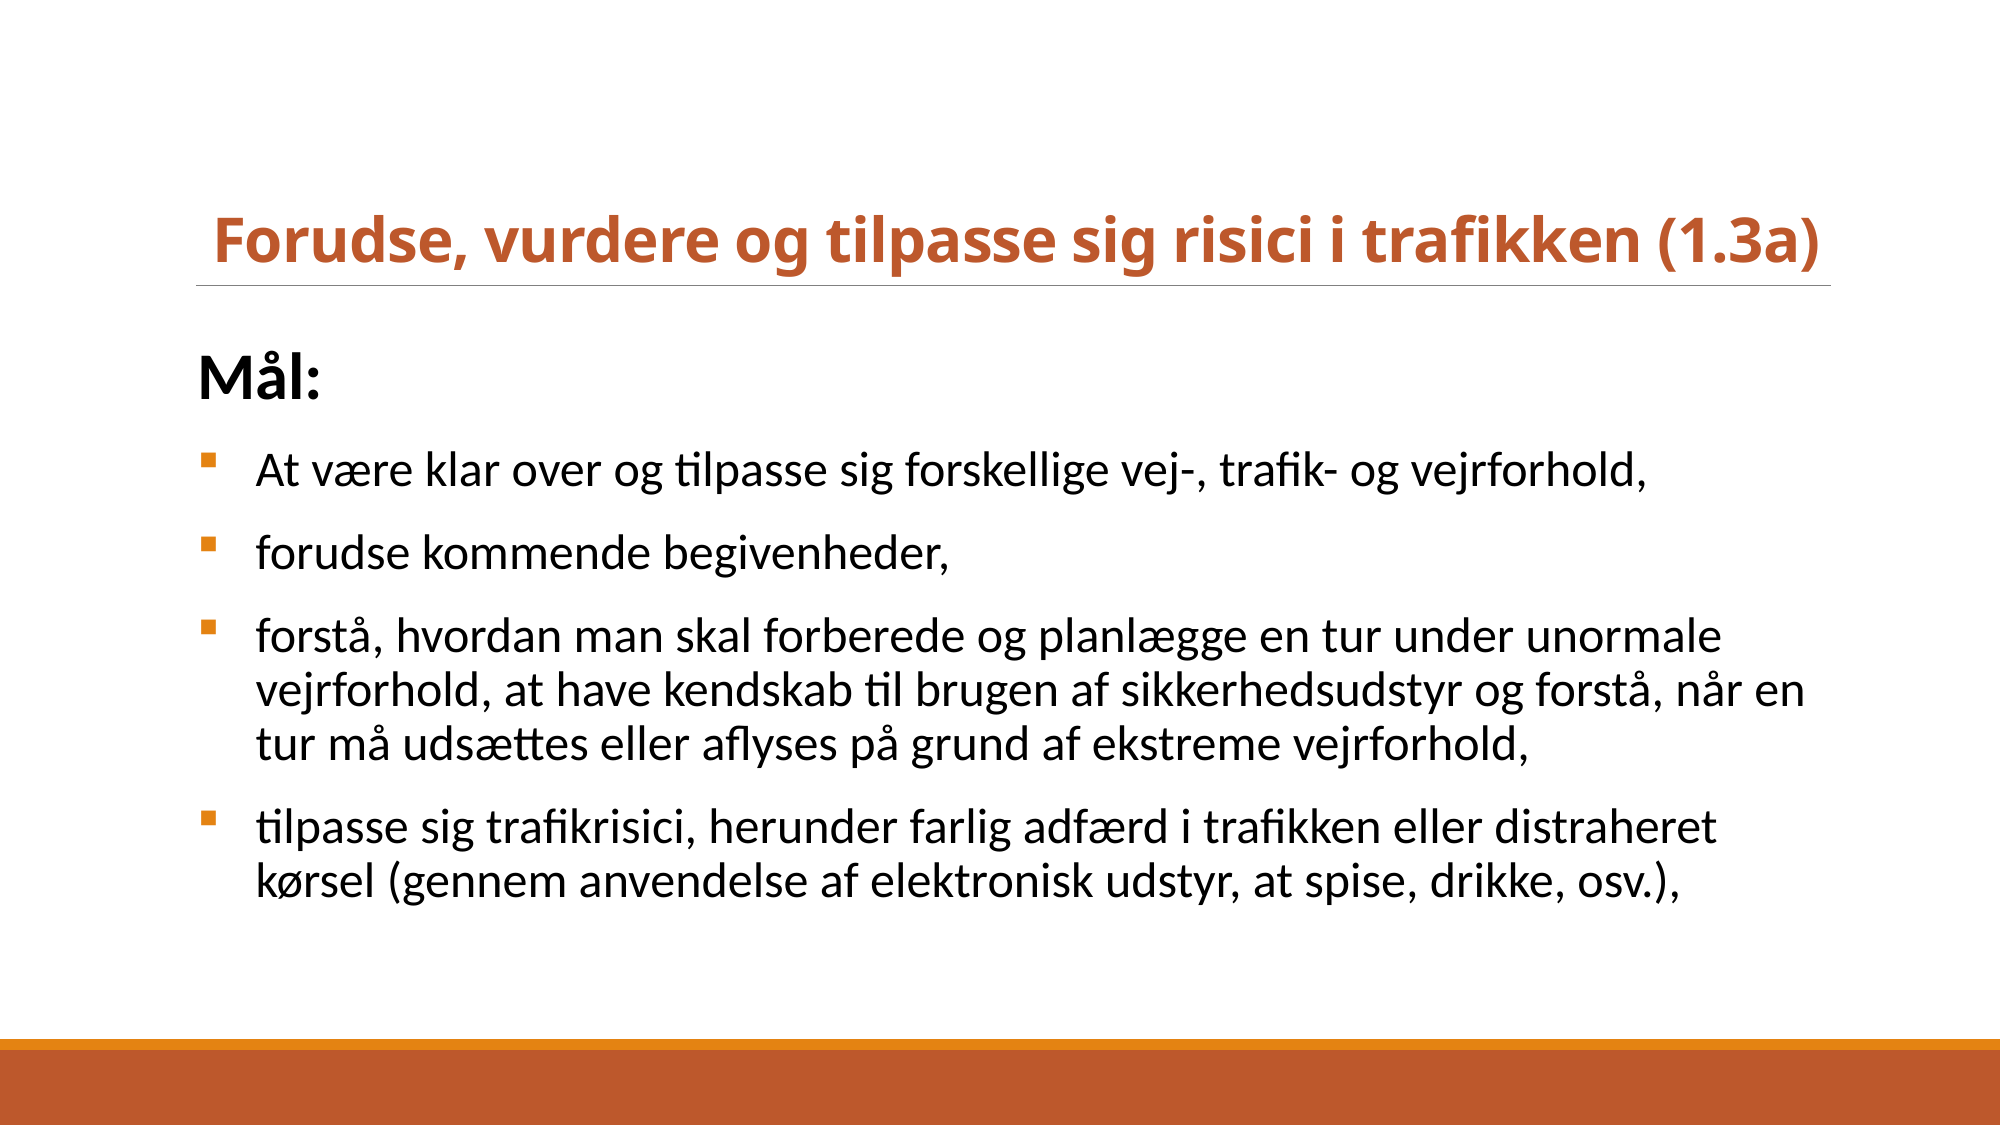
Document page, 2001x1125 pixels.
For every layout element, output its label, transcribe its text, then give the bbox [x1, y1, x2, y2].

list Mål: At være klar over og tilpasse sig forskellige vej-, trafik- og vejrforhold, forudse kommende begivenheder, forstå, hvordan man skal forberede og planlægge en tur under unormale vejrforhold, at have kendskab til brugen af sikkerhedsudstyr og forstå, når en tur må udsættes eller aflyses på grund af ekstreme vejrforhold, tilpasse sig trafikrisici, herunder farlig adfærd i trafikken eller distraheret kørsel (gennem anvendelse af elektronisk udstyr, at spise, drikke, osv.), [197, 334, 1849, 1004]
title Forudse, vurdere og tilpasse sig risici i trafikken (1.3a) [197, 145, 1849, 283]
